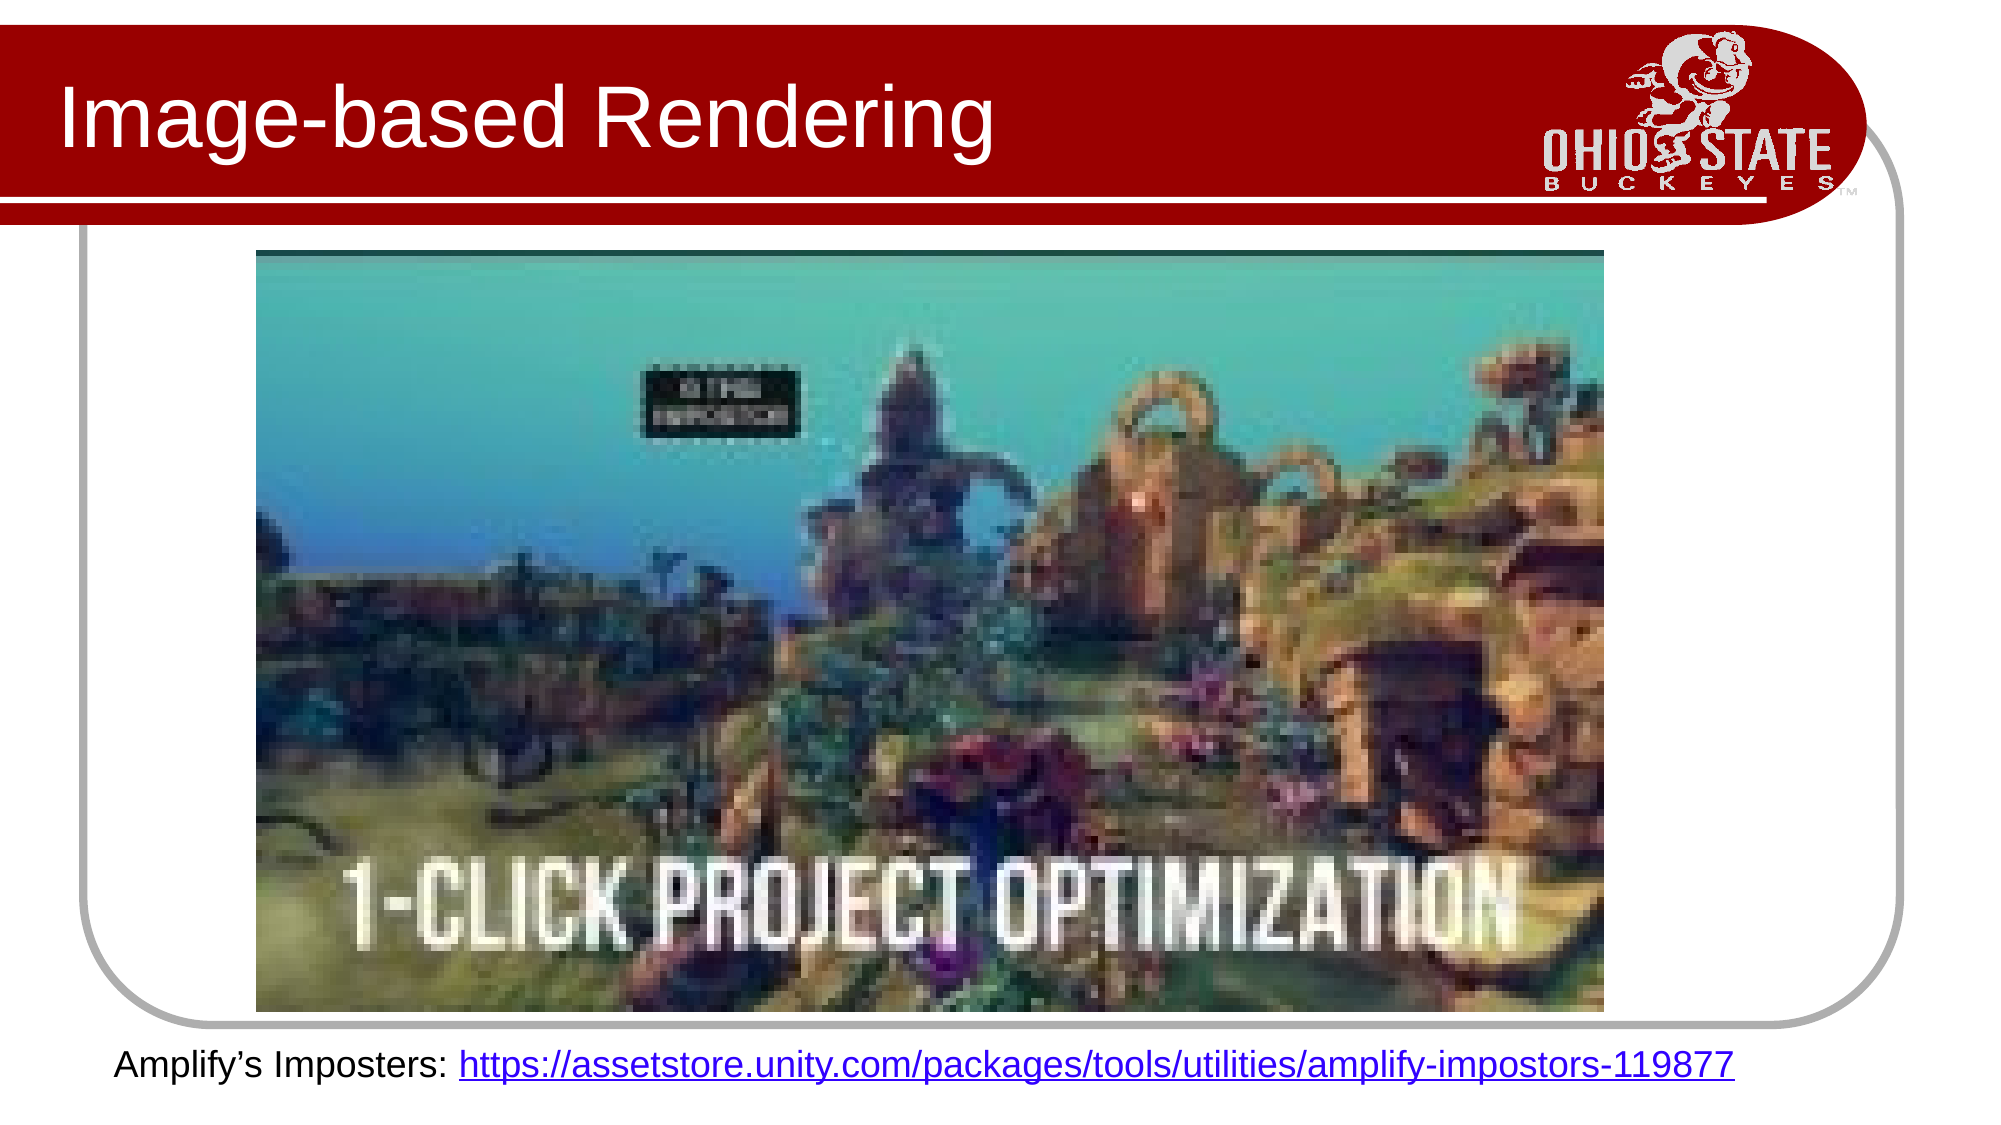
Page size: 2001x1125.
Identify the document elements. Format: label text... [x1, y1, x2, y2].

text_box Amplify’s Imposters: https://assetstore.unity.com/packages/tools/utilities/amplify-impostors-119877 [98, 1032, 1761, 1092]
title Image-based Rendering [42, 37, 1601, 188]
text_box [254, 249, 1605, 1013]
